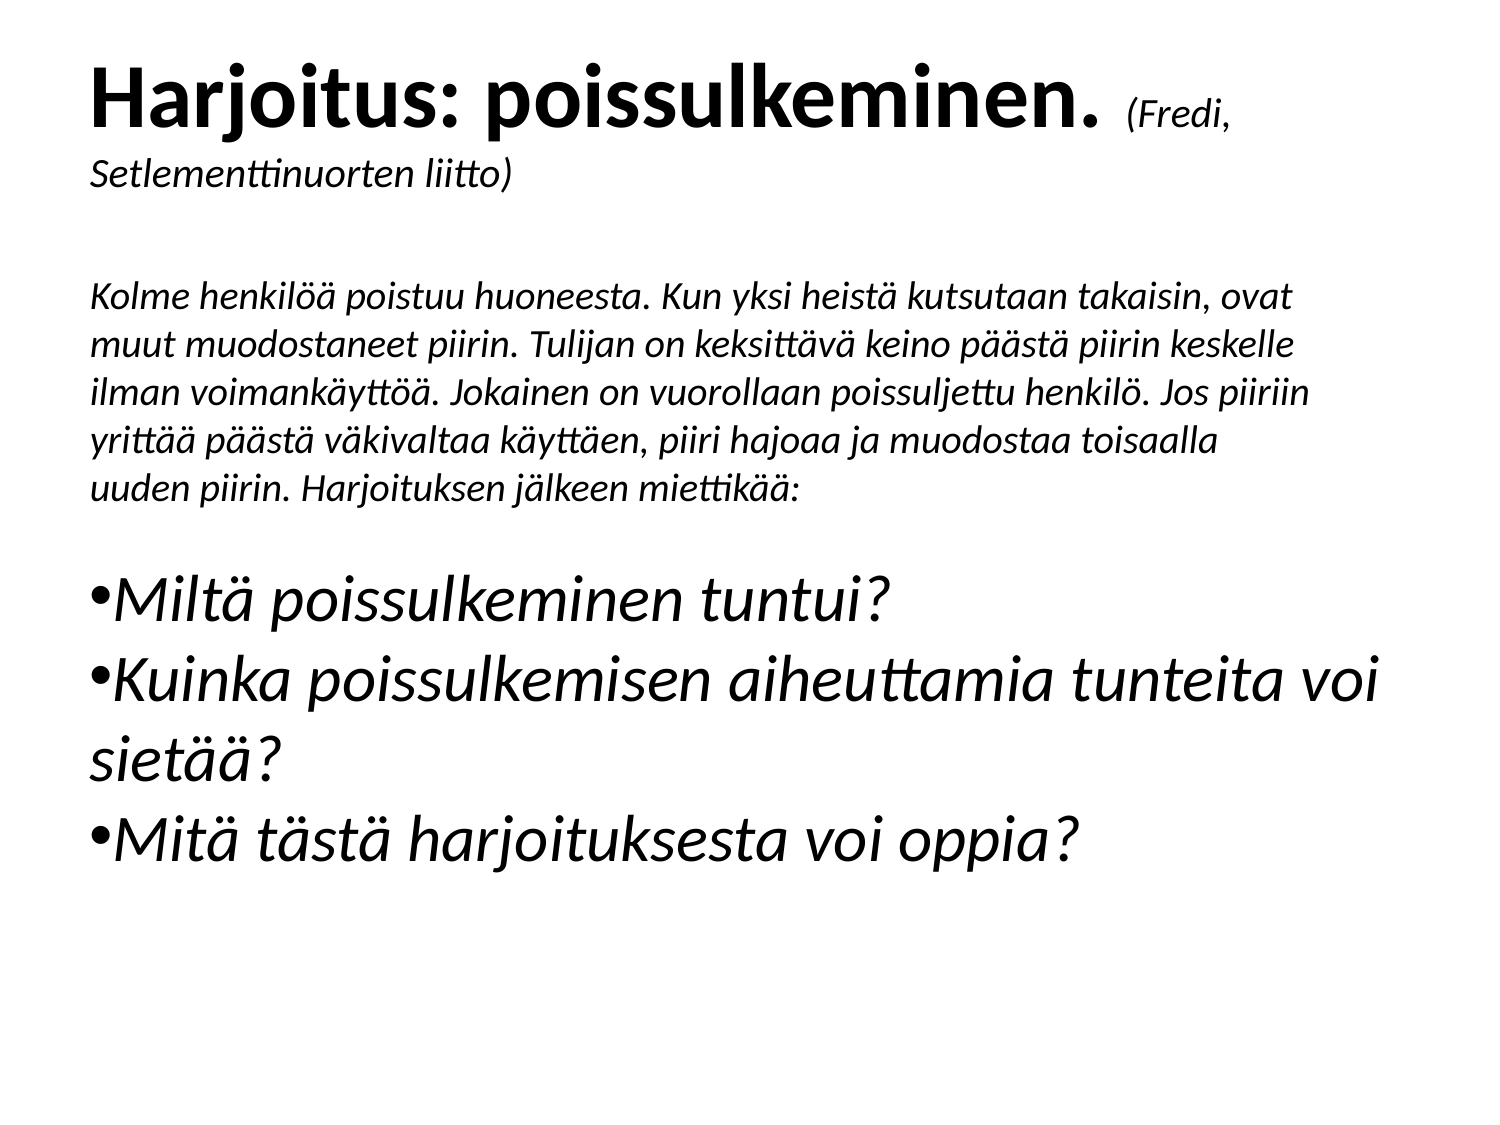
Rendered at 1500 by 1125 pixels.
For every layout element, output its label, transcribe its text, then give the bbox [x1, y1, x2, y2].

text_box Kolme henkilöä poistuu huoneesta. Kun yksi heistä kutsutaan takaisin, ovat muut muodostaneet piirin. Tulijan on keksittävä keino päästä piirin keskelle ilman voimankäyttöä. Jokainen on vuorollaan poissuljettu henkilö. Jos piiriin yrittää päästä väkivaltaa käyttäen, piiri hajoaa ja muodostaa toisaalla uuden piirin. Harjoituksen jälkeen miettikää: Miltä poissulkeminen tuntui? Kuinka poissulkemisen aiheuttamia tunteita voi sietää? Mitä tästä harjoituksesta voi oppia? [74, 262, 1425, 1005]
text_box Harjoitus: poissulkeminen. (Fredi, Setlementtinuorten liitto) [74, 45, 1425, 233]
